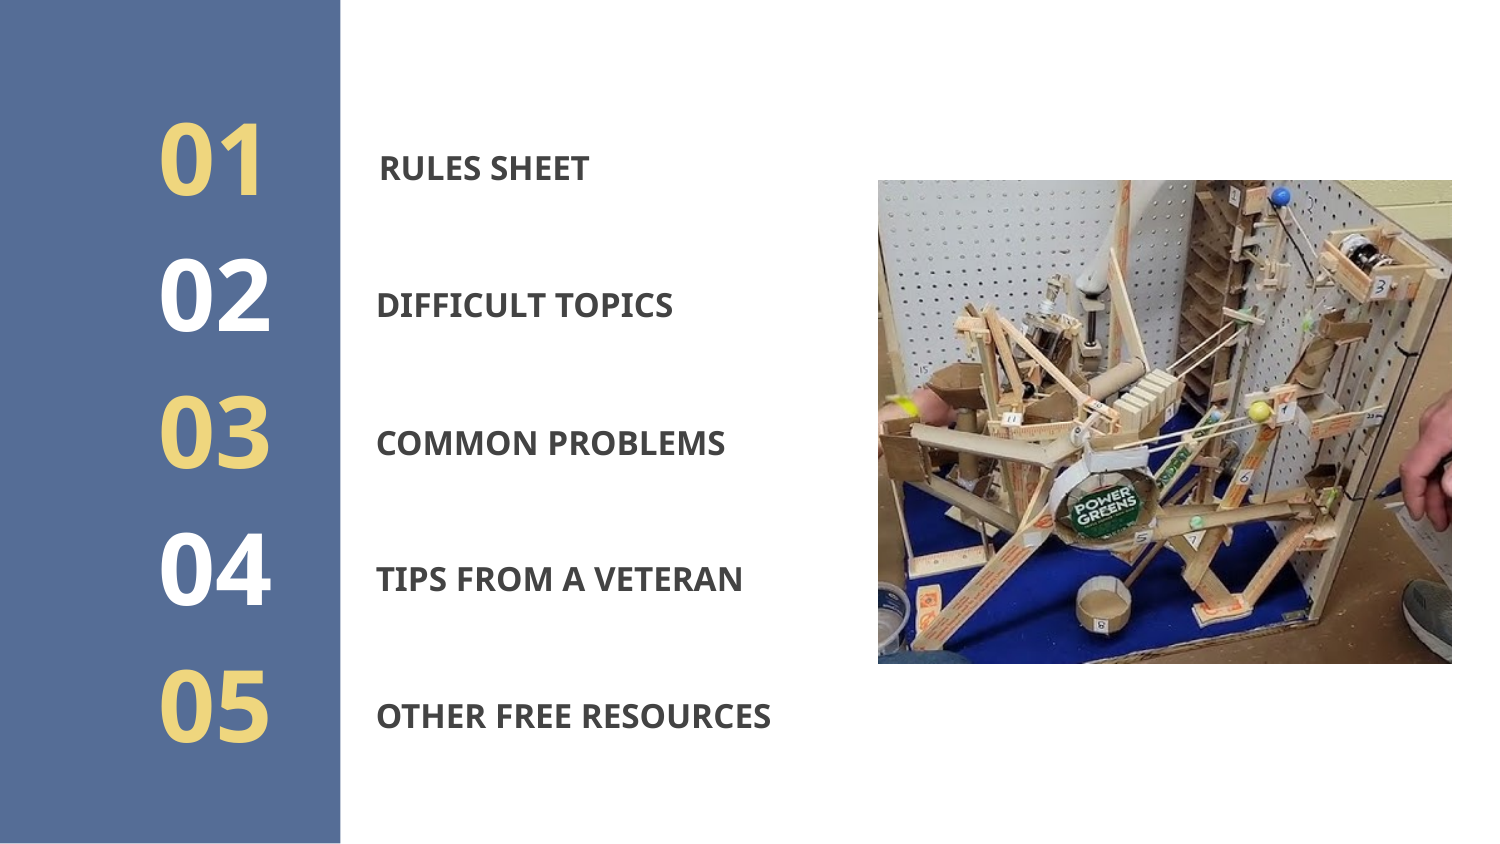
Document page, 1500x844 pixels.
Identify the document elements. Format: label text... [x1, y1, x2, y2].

title 05 [143, 655, 360, 750]
title RULES SHEET [363, 31, 728, 168]
title TIPS FROM A VETERAN [360, 442, 803, 614]
title 02 [143, 244, 360, 340]
text_box [0, 0, 341, 844]
title 01 [143, 107, 429, 203]
title OTHER FREE RESOURCES [360, 614, 803, 750]
picture [877, 179, 1453, 664]
title 03 [143, 381, 360, 477]
title 04 [143, 518, 360, 613]
title DIFFICULT TOPICS [360, 168, 760, 340]
title COMMON PROBLEMS [360, 340, 760, 442]
